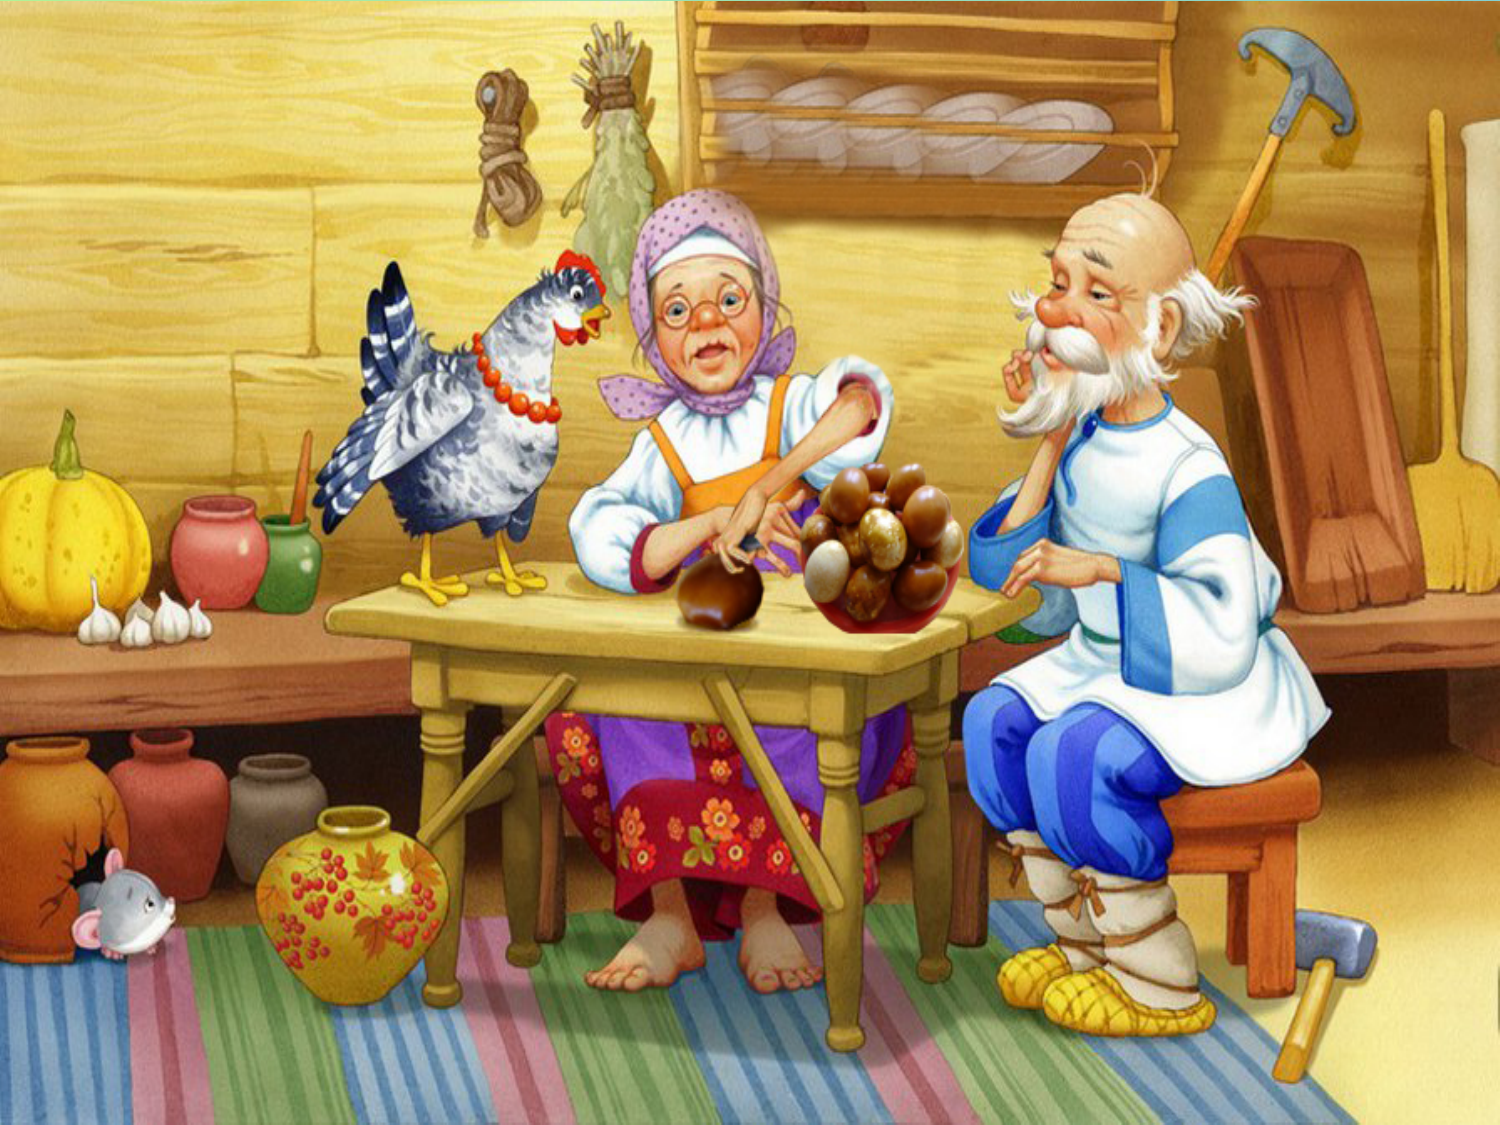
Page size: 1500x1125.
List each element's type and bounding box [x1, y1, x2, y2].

list [0, 1, 1500, 1125]
